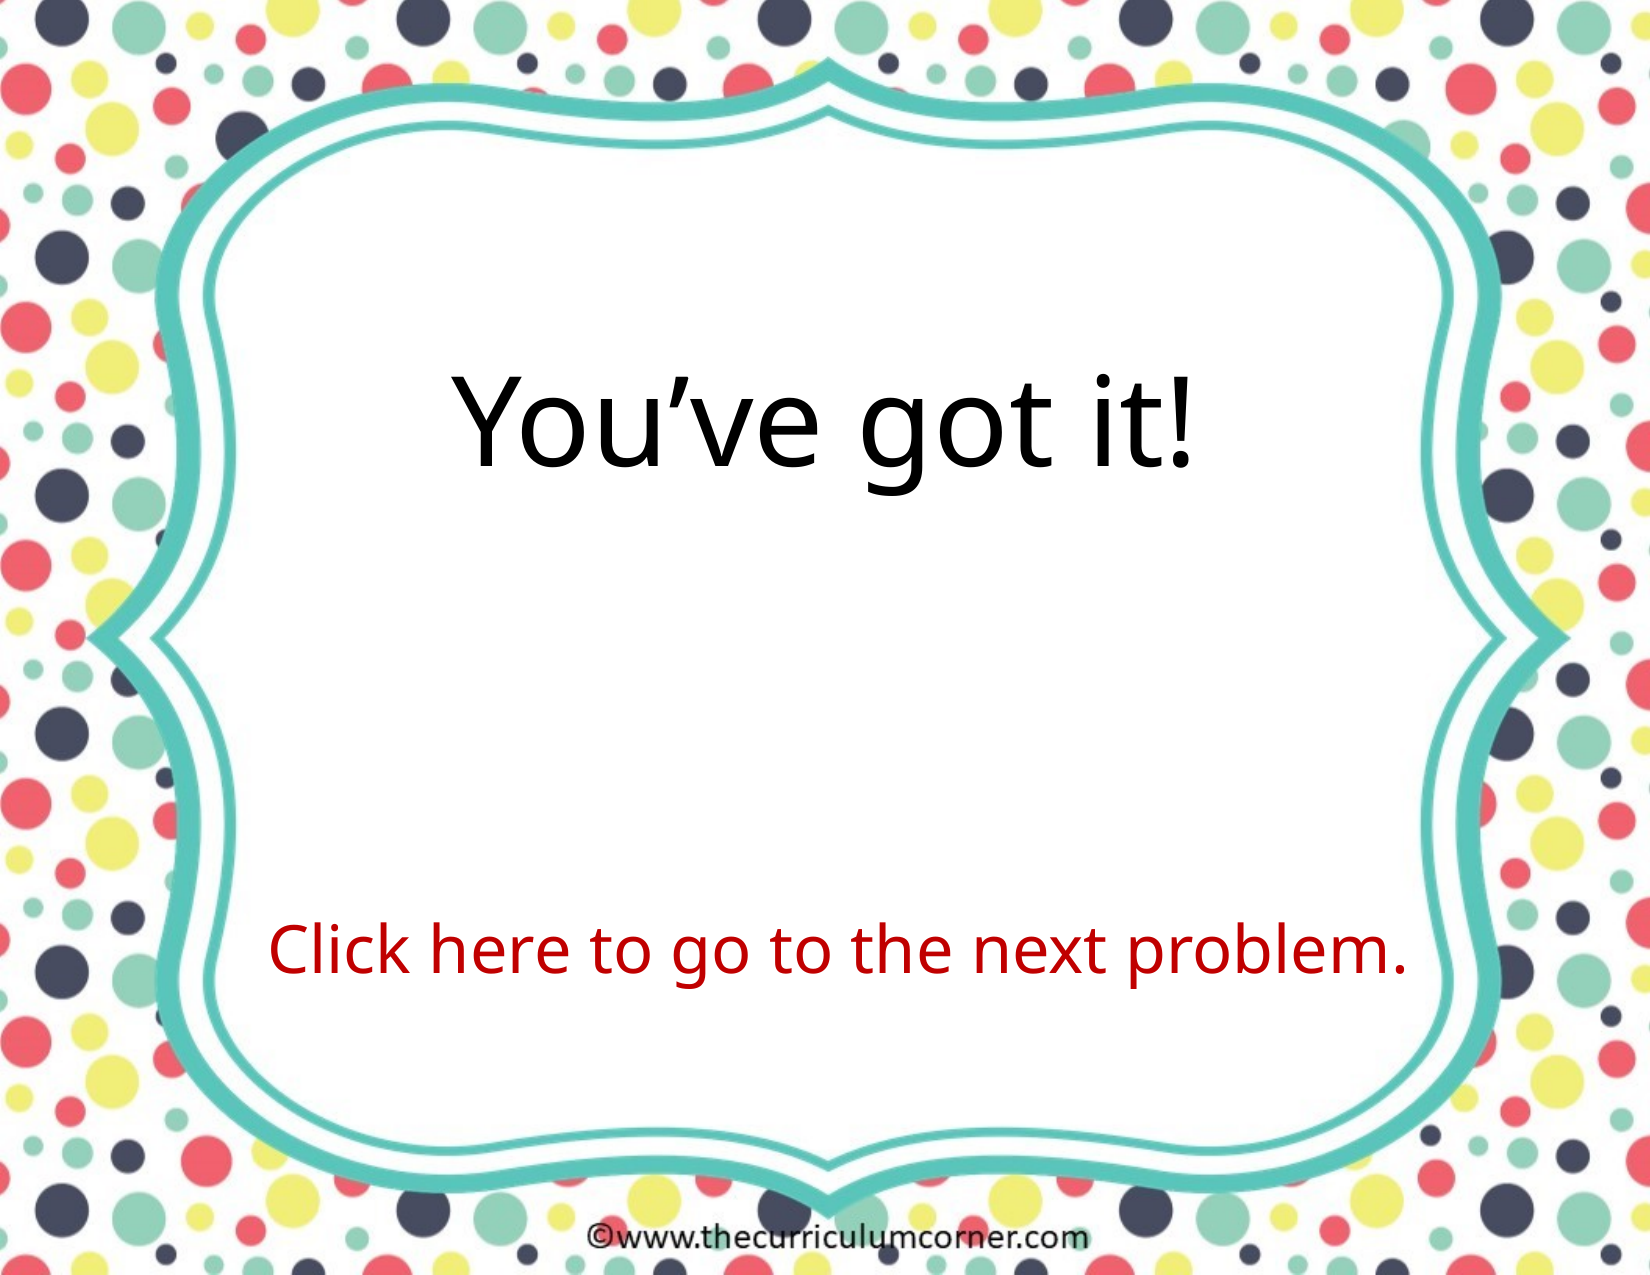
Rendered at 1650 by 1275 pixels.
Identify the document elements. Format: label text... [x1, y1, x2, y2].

picture [0, 0, 1650, 1275]
text_box You’ve got it! [436, 334, 1214, 499]
text_box Click here to go to the next problem. [252, 900, 1426, 995]
